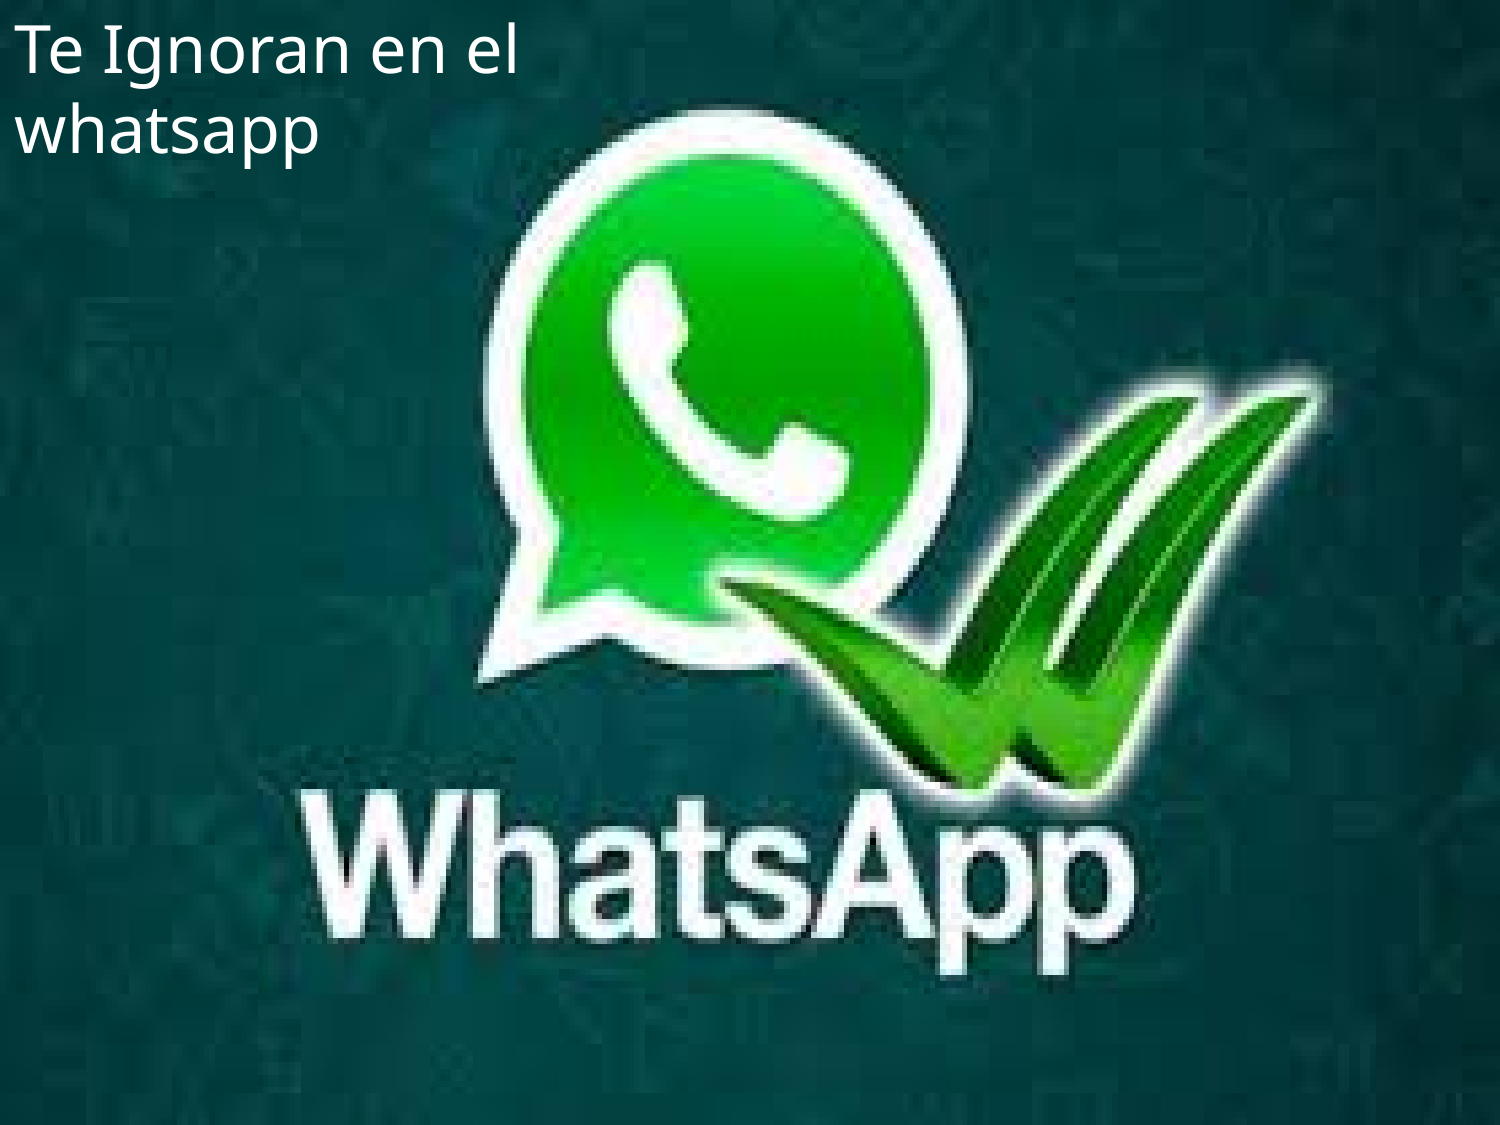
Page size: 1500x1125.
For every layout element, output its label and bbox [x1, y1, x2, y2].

list [0, 0, 1500, 1125]
